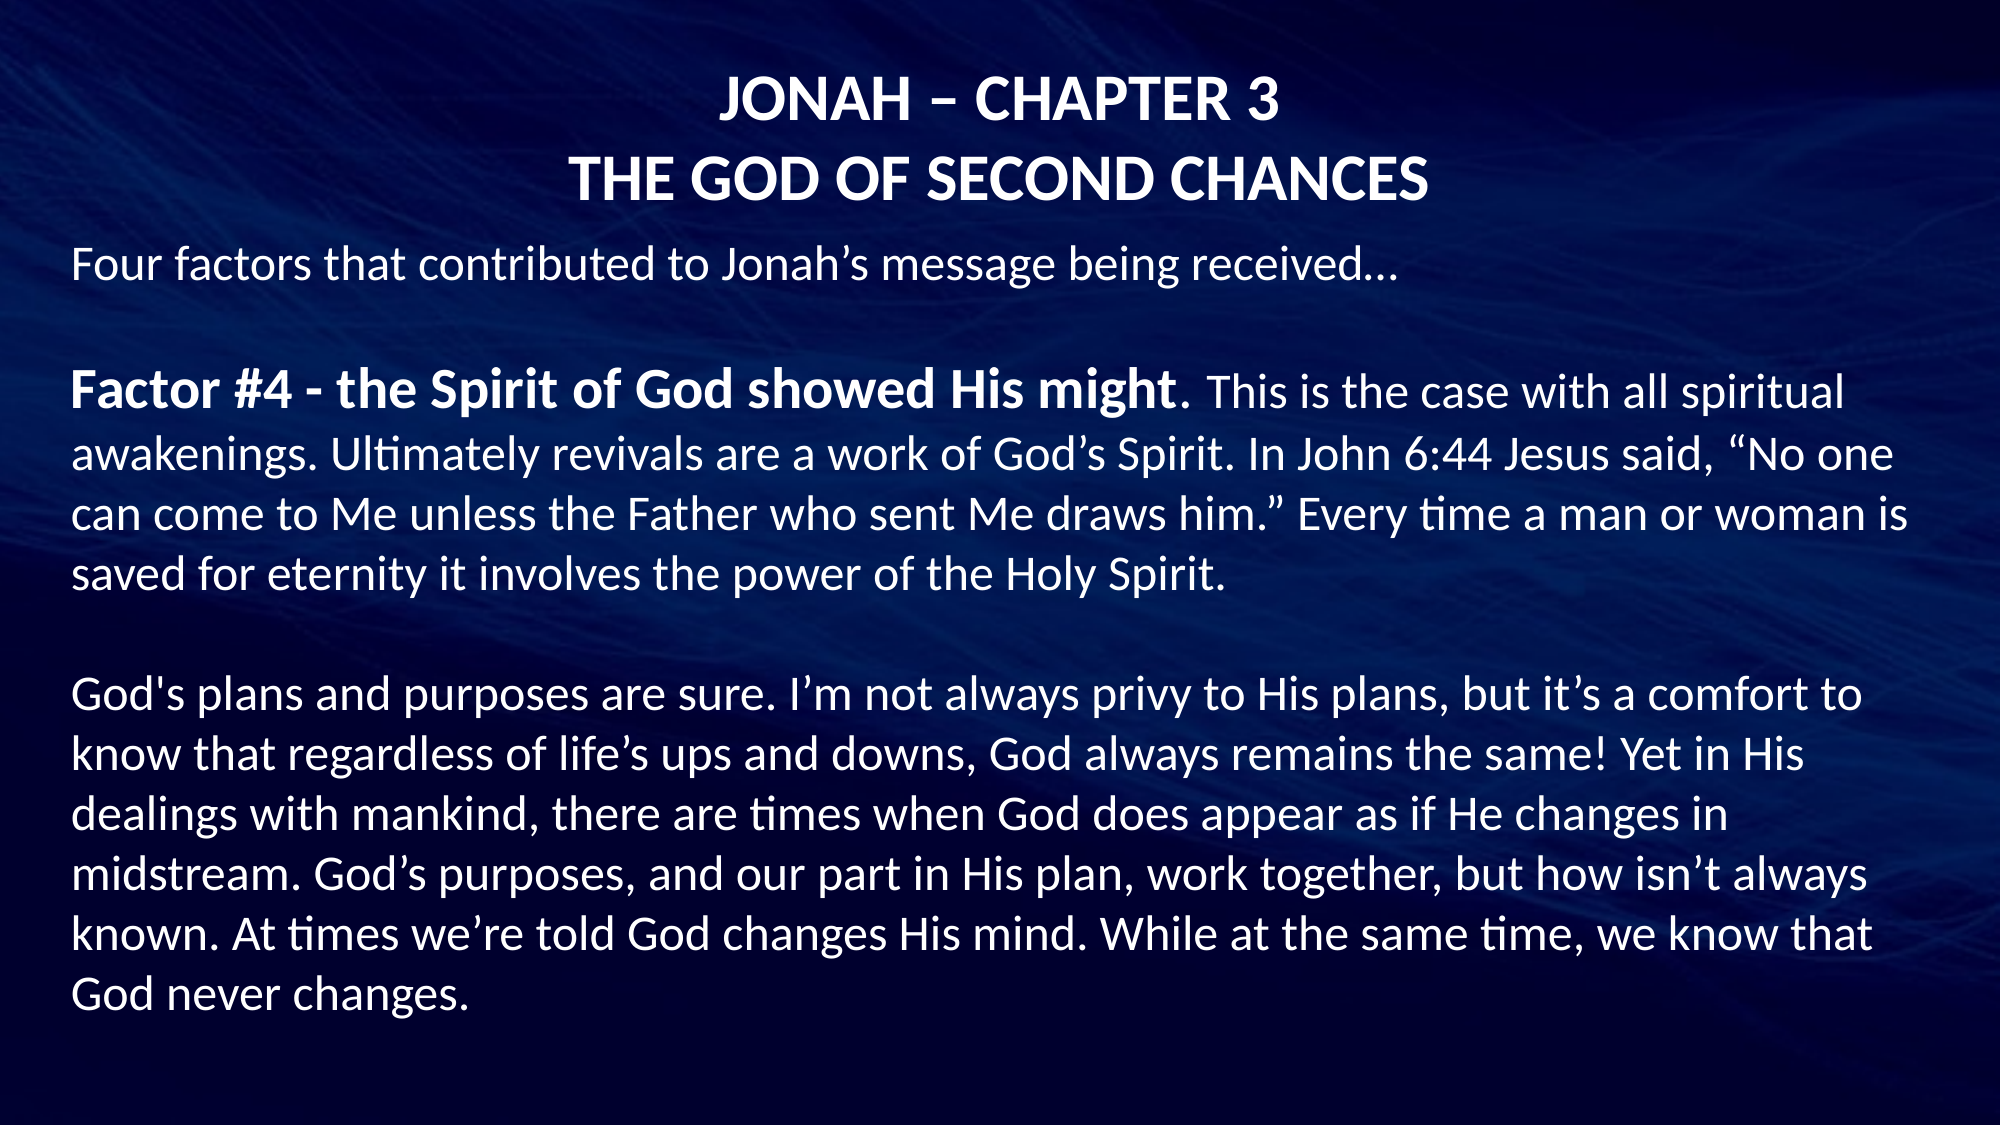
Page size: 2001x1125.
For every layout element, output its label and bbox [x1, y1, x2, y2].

list [0, 0, 2000, 1125]
